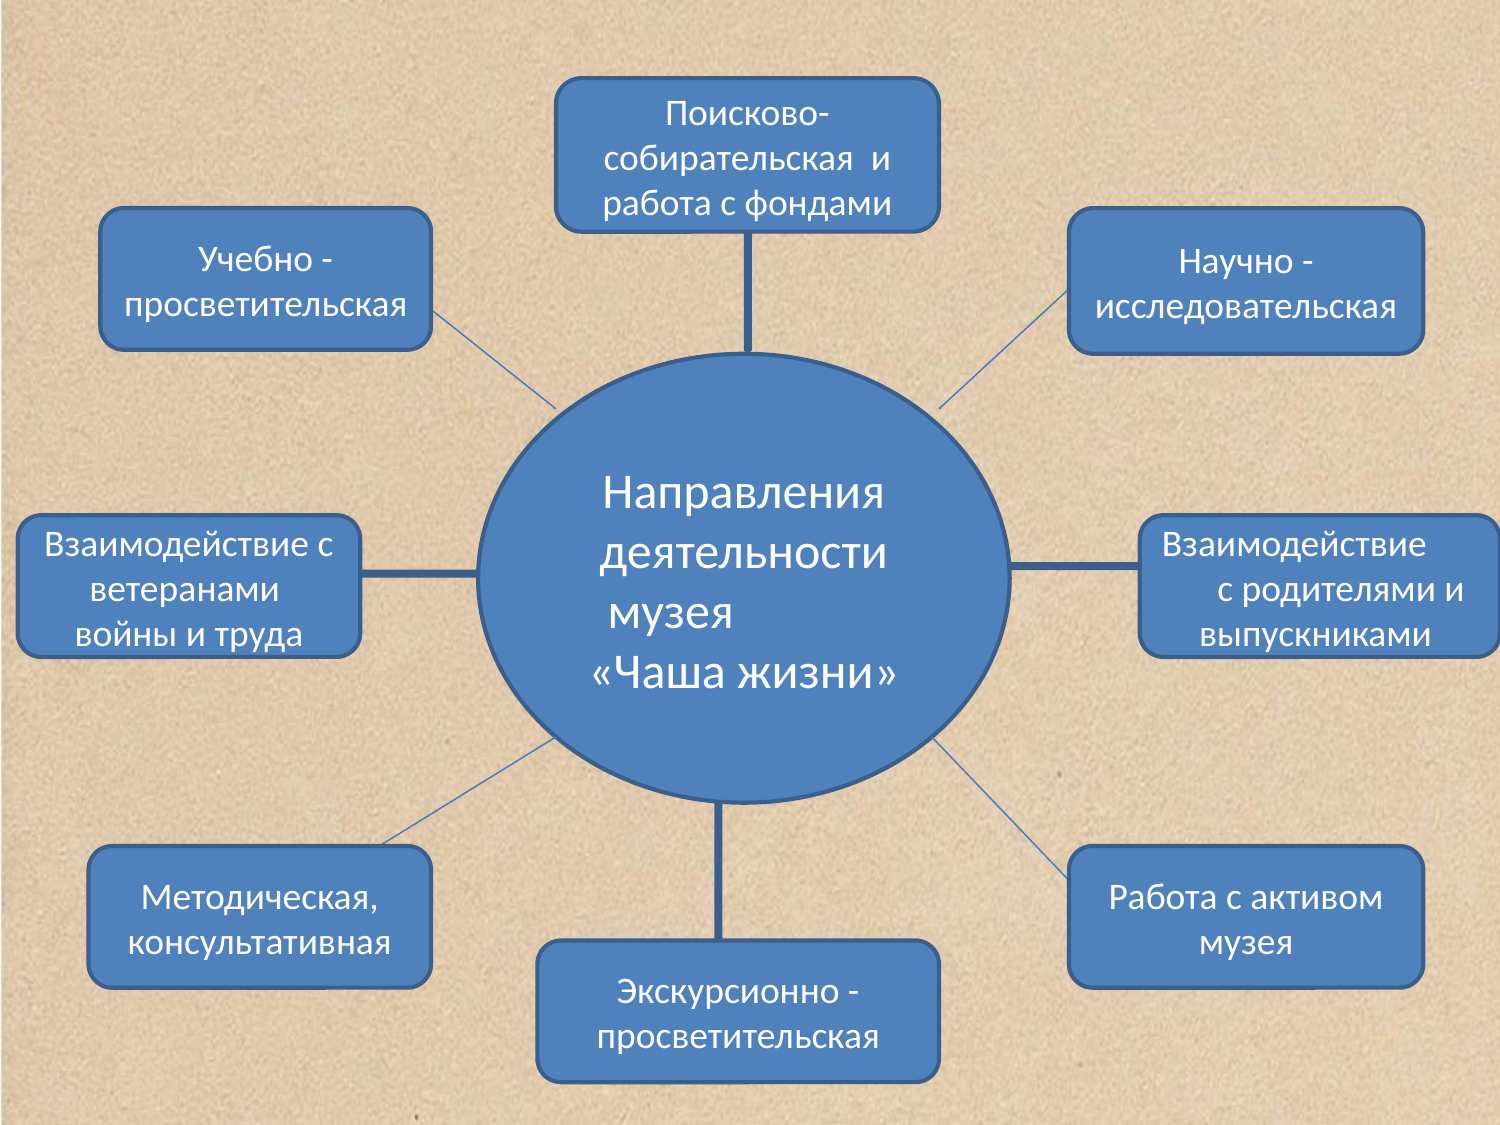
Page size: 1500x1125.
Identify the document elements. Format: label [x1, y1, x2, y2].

text_box [359, 736, 557, 859]
text_box [938, 266, 1093, 410]
picture [0, 0, 1500, 1125]
text_box [377, 266, 557, 410]
text_box [931, 736, 1093, 906]
